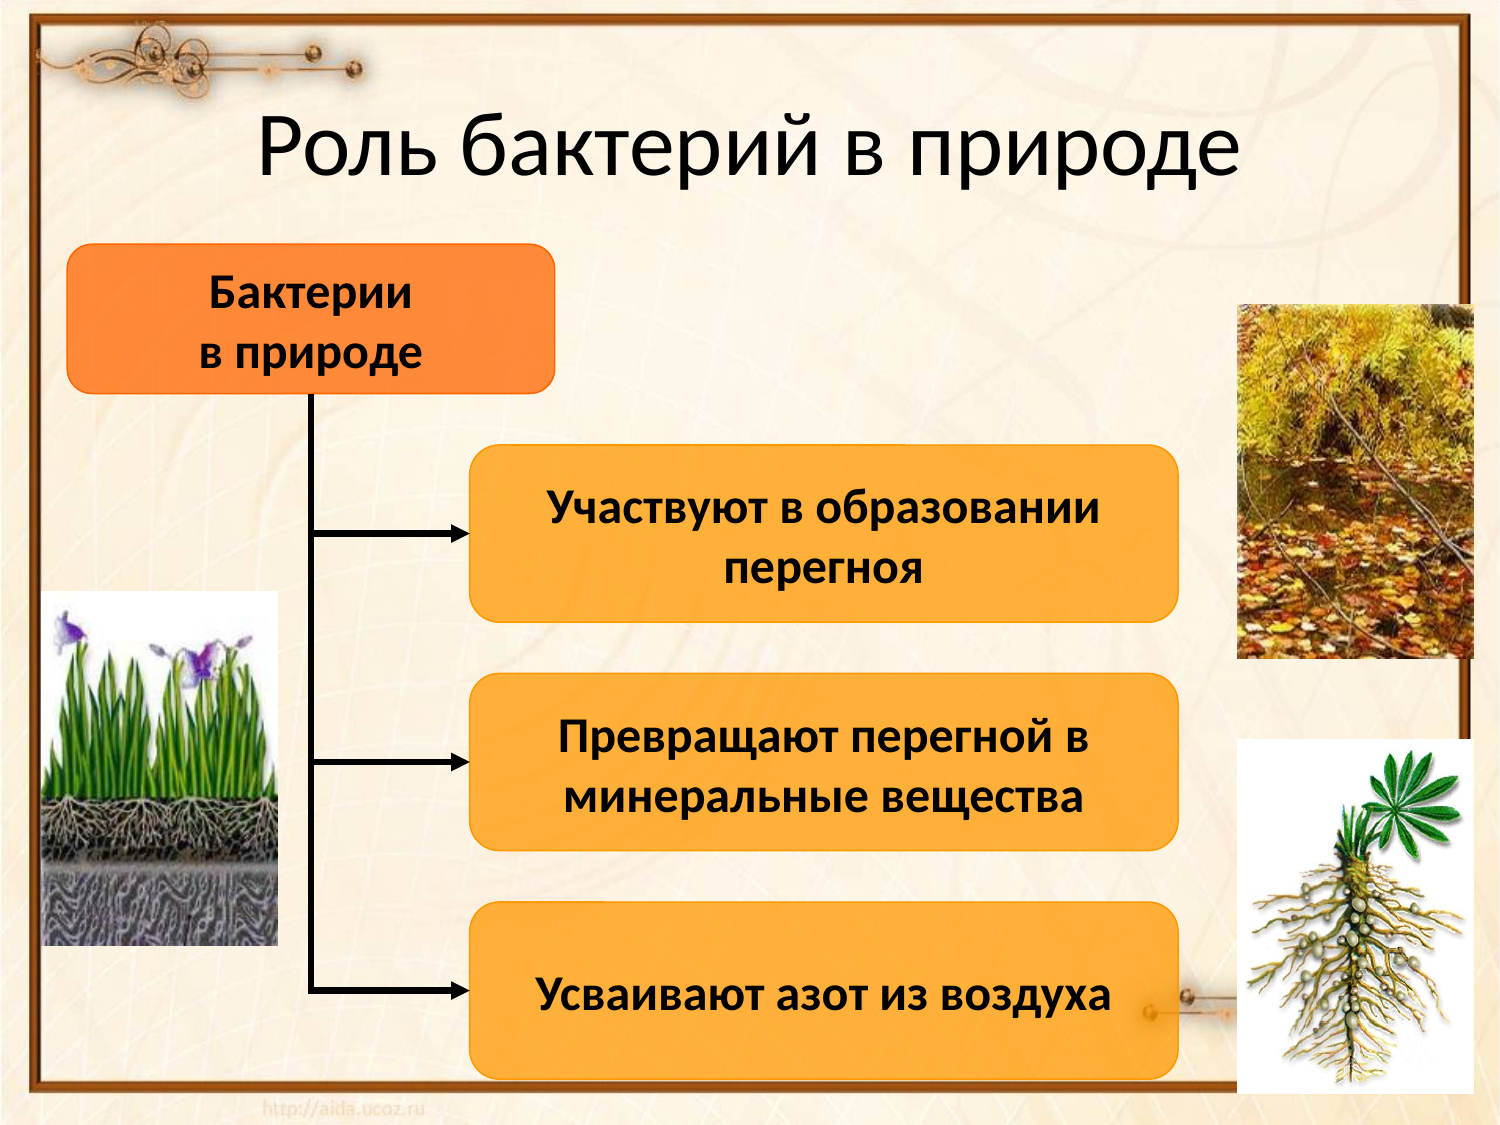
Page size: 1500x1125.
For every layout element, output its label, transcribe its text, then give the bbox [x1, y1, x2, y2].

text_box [310, 393, 1179, 1080]
text_box Бактерии в природе [67, 244, 555, 394]
picture [0, 0, 1500, 1125]
title Роль бактерий в природе [75, 45, 1425, 233]
